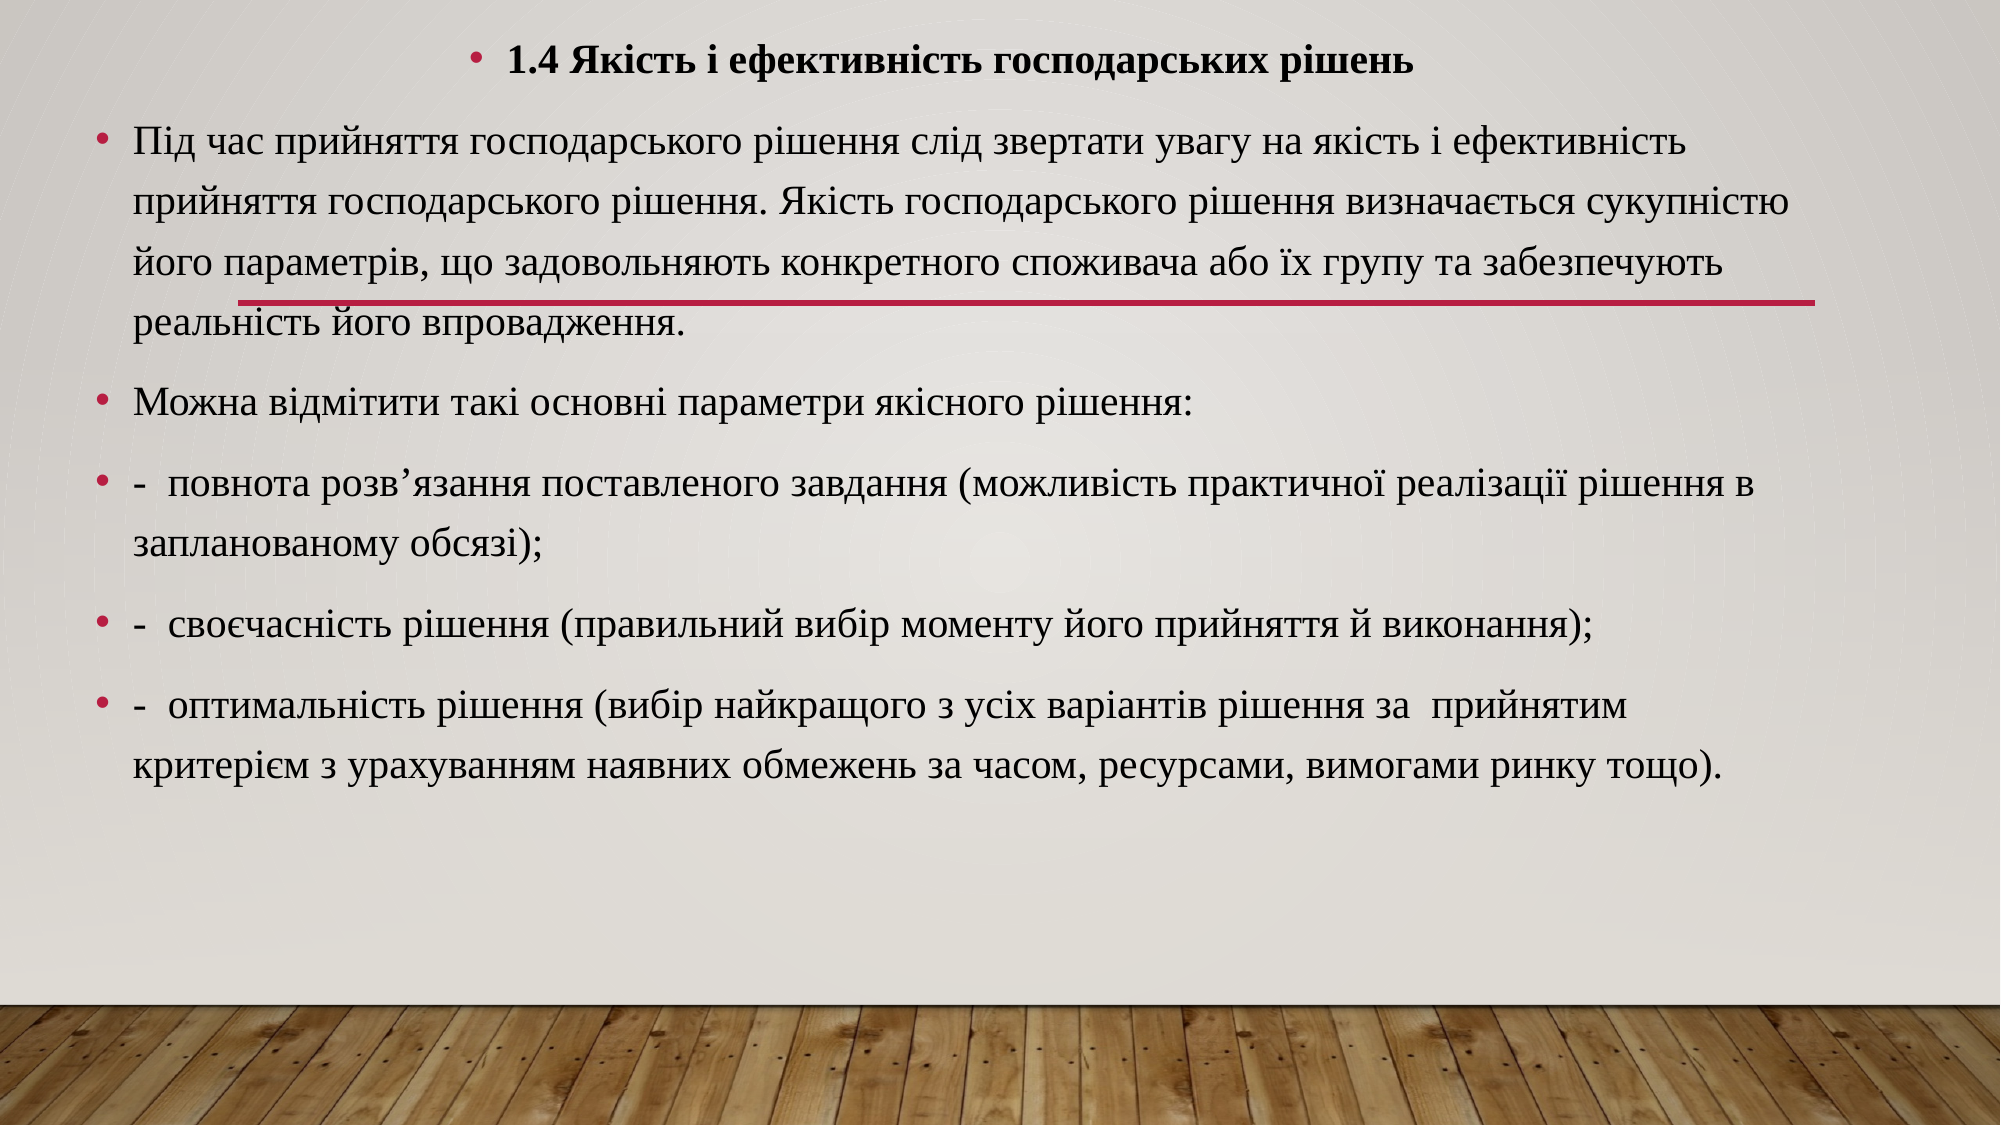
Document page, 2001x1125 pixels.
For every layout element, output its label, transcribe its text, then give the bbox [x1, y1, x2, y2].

picture [0, 1005, 2000, 1125]
list 1.4 Якість і ефективність господарських рішень Під час прийняття господарського рішення слід звертати увагу на якість і ефективність прийняття господарського рішення. Якість господарського рішення визначається сукупністю його параметрів, що задовольняють конкретного споживача або їх групу та забезпечують реальність його впровадження. Можна відмітити такі основні параметри якісного рішення: - повнота розв’язання поставленого завдання (можливість практичної реалізації рішення в запланованому обсязі); - своєчасність рішення (правильний вибір моменту його прийняття й виконання); - оптимальність рішення (вибір найкращого з усіх варіантів рішення за прийнятим критерієм з урахуванням наявних обмежень за часом, ресурсами, вимогами ринку тощо). [80, 14, 1814, 897]
